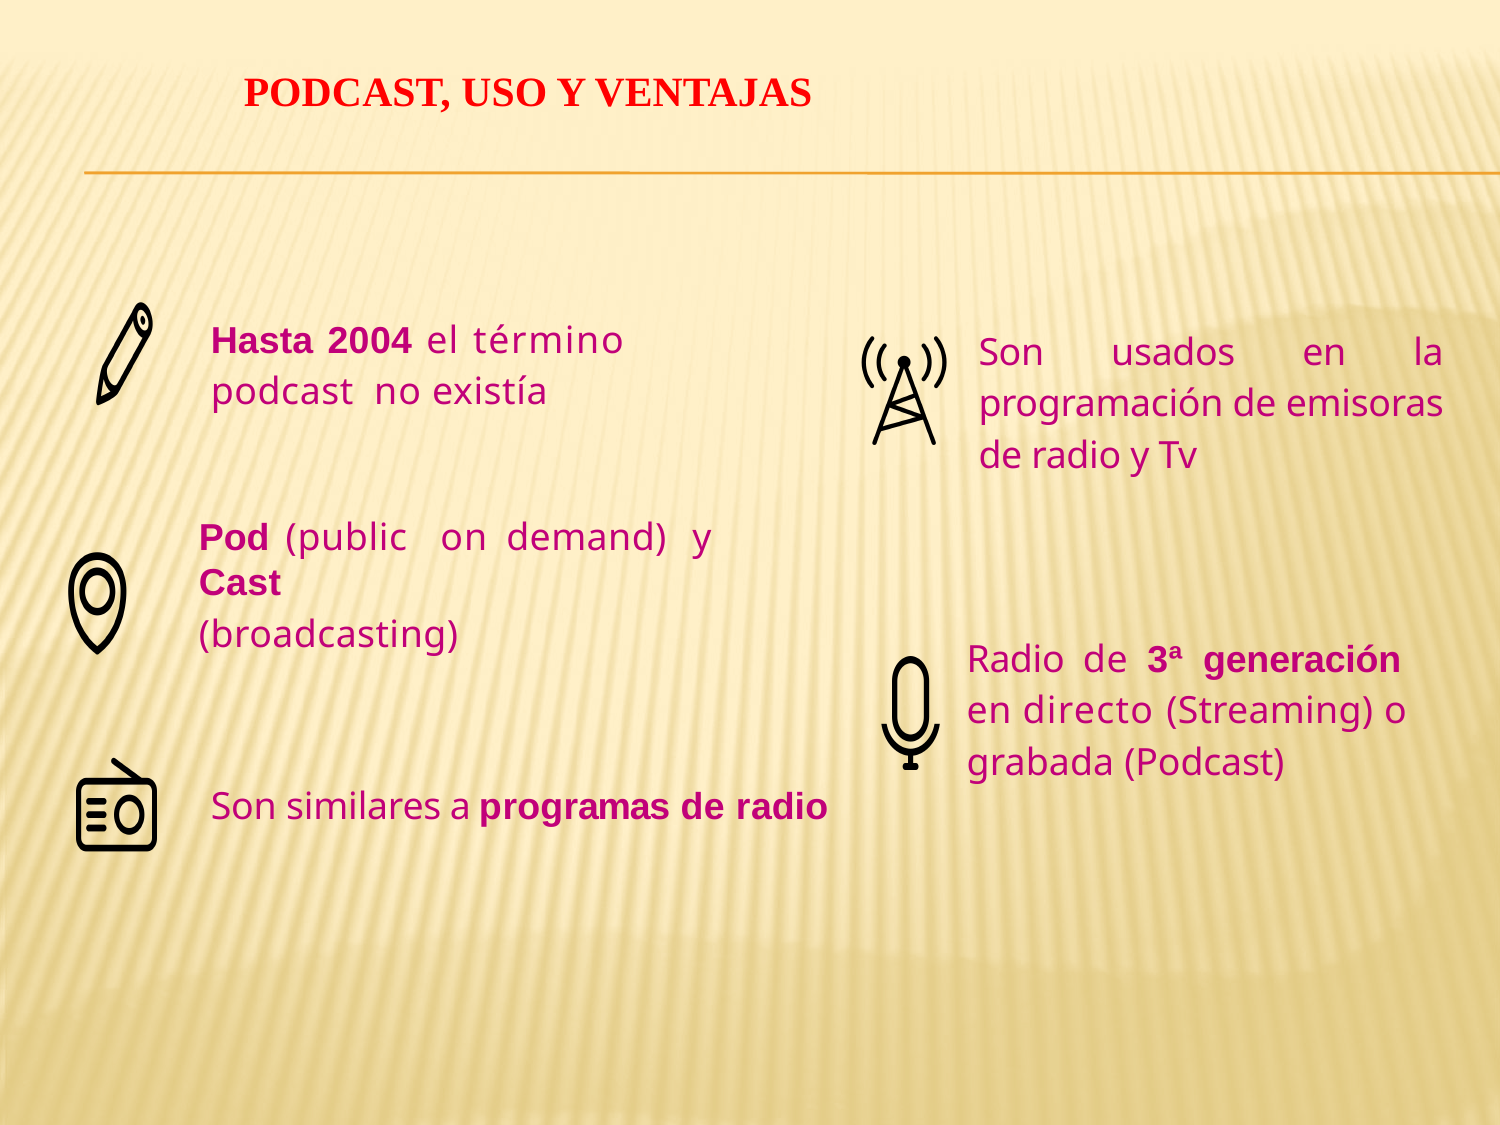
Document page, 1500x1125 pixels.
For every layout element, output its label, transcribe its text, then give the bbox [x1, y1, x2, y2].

text_box Radio de 3ª generación en directo (Streaming) o grabada (Podcast) [950, 621, 1436, 790]
title PODCAST, USO Y VENTAJAS [218, 42, 1365, 138]
text_box Son usados en la programación de emisoras de radio y Tv [962, 314, 1459, 483]
picture [867, 656, 953, 770]
picture [851, 336, 957, 445]
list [88, 290, 160, 421]
text_box Hasta 2004 el término podcast no existía [194, 302, 703, 420]
picture [47, 540, 146, 671]
text_box Pod (public on demand) y Cast (broadcasting) [183, 505, 774, 663]
picture [76, 751, 157, 858]
text_box Son similares a programas de radio [194, 775, 882, 835]
